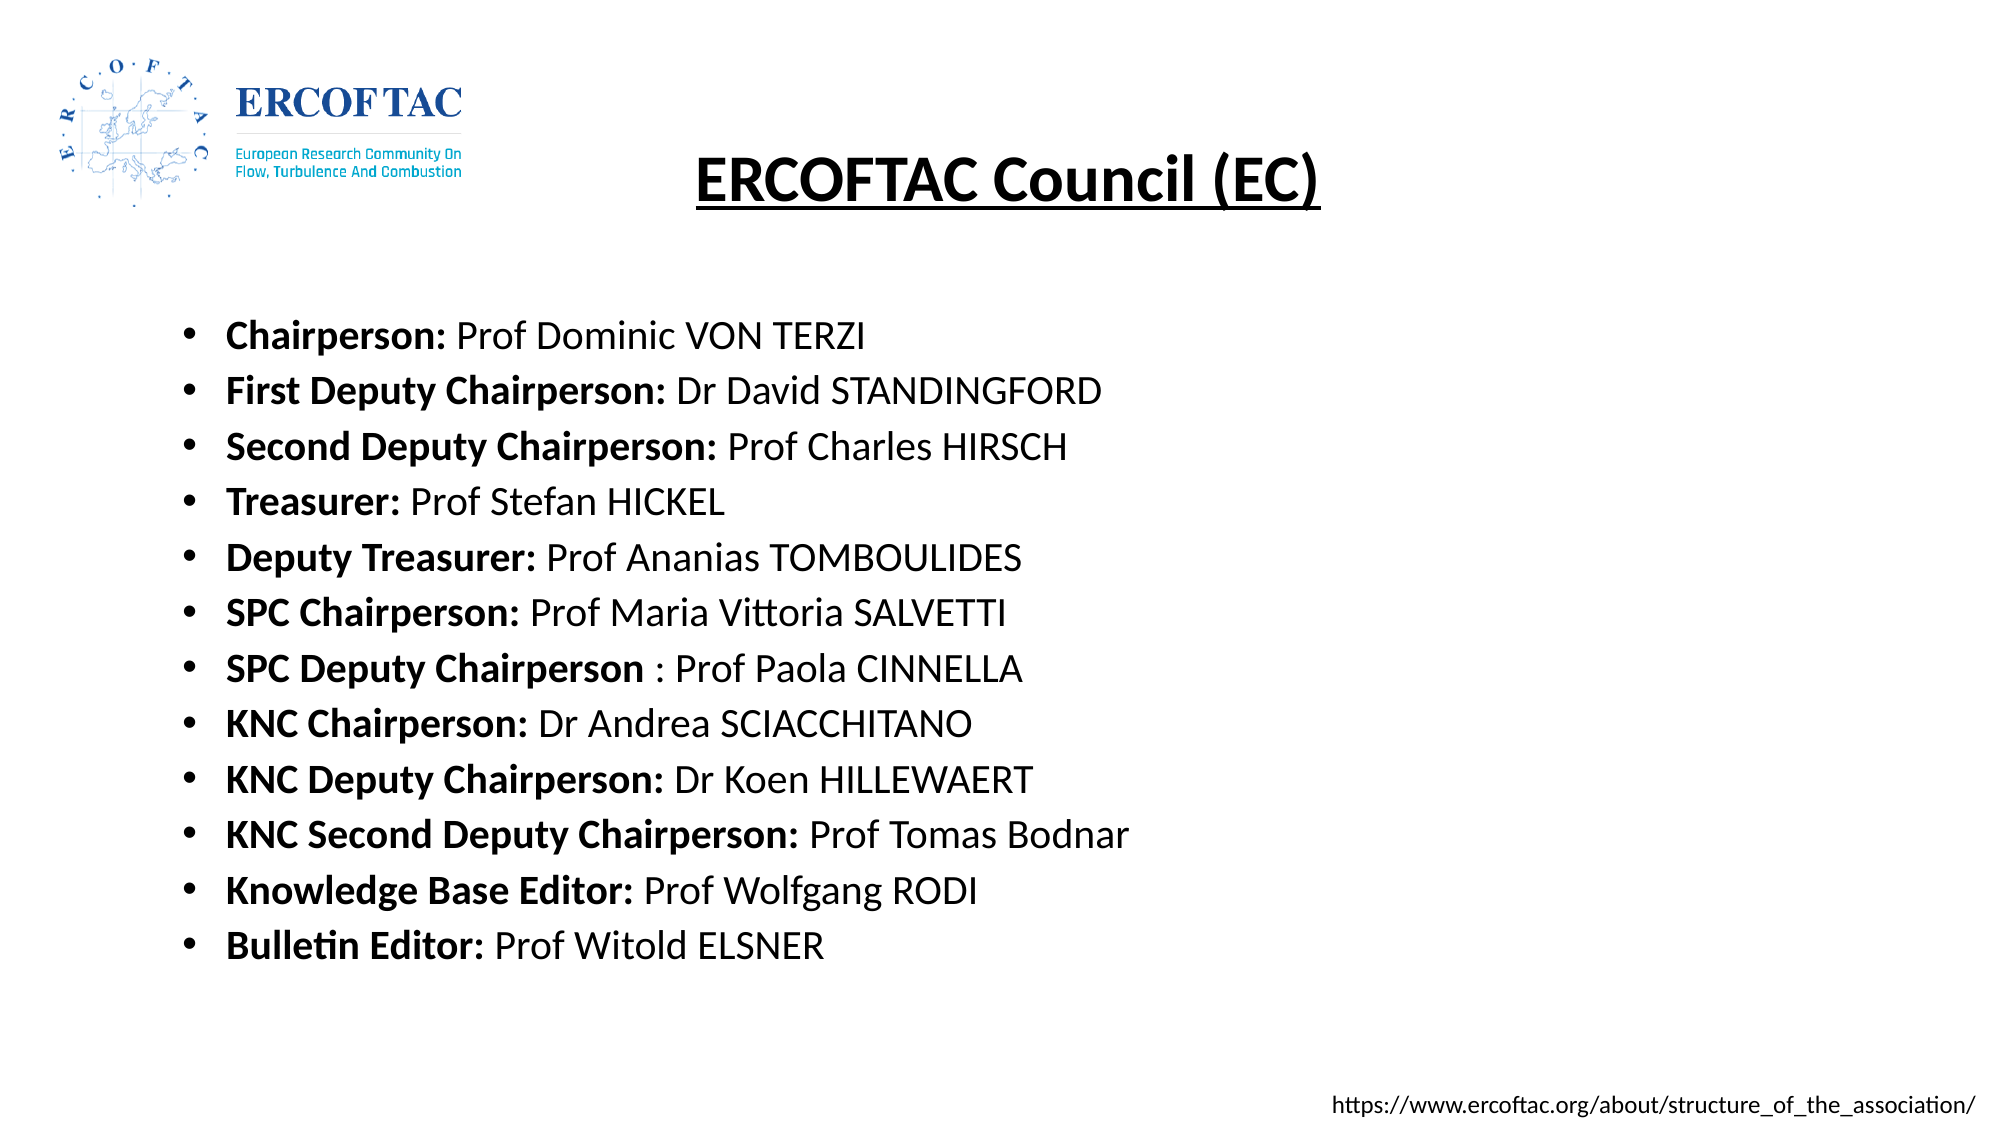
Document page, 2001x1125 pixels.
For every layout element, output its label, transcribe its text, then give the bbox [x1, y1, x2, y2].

picture [58, 58, 462, 207]
list Chairperson: Prof Dominic VON TERZI First Deputy Chairperson: Dr David STANDINGFORD Second Deputy Chairperson: Prof Charles HIRSCH Treasurer: Prof Stefan HICKEL Deputy Treasurer: Prof Ananias TOMBOULIDES SPC Chairperson: Prof Maria Vittoria SALVETTI SPC Deputy Chairperson : Prof Paola CINNELLA KNC Chairperson: Dr Andrea SCIACCHITANO KNC Deputy Chairperson: Dr Koen HILLEWAERT KNC Second Deputy Chairperson: Prof Tomas Bodnar Knowledge Base Editor: Prof Wolfgang RODI Bulletin Editor: Prof Witold ELSNER [98, 250, 1918, 1007]
text_box https://www.ercoftac.org/about/structure_of_the_association/ [1316, 1080, 2000, 1125]
title ERCOFTAC Council (EC) [16, 135, 2000, 225]
